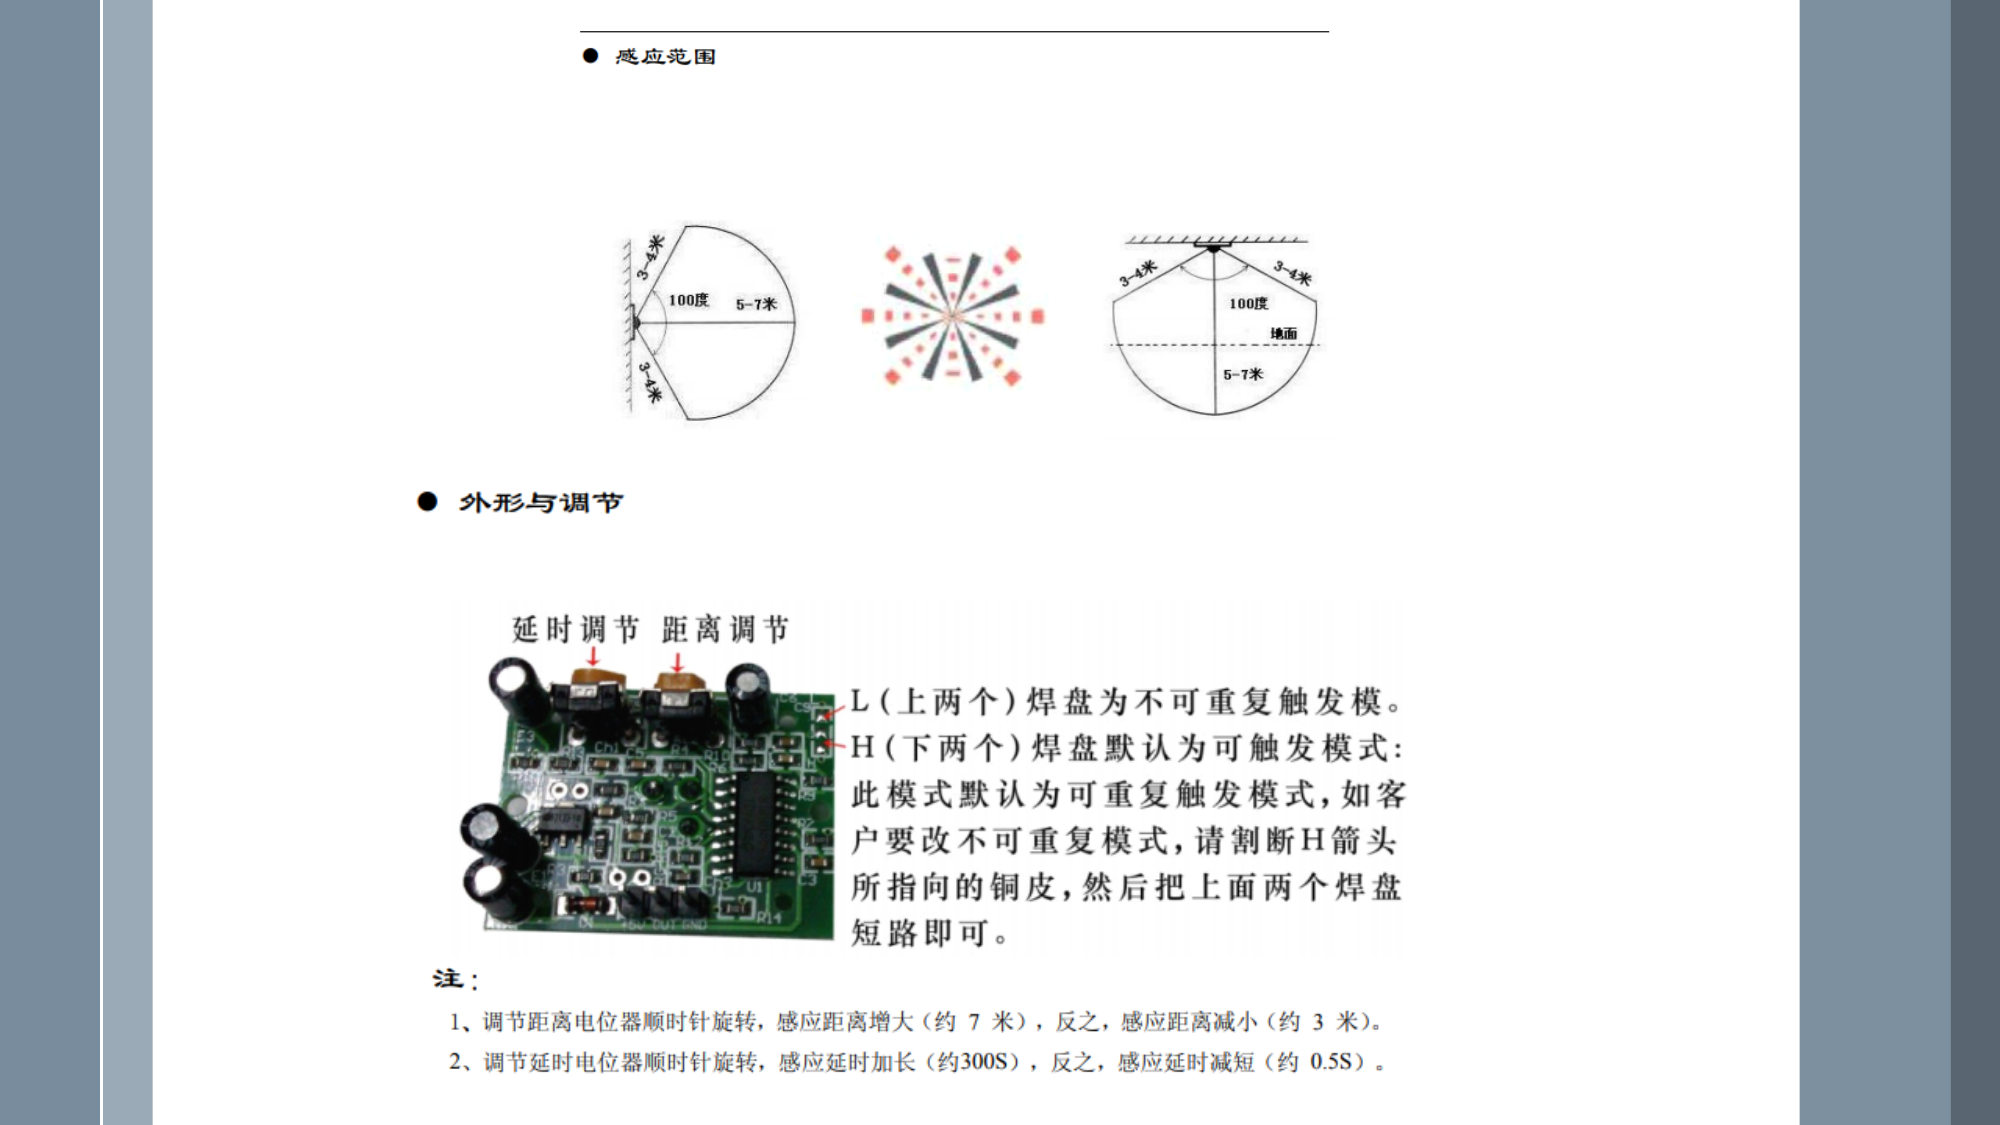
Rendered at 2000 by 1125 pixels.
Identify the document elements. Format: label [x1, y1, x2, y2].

picture [397, 30, 1438, 1094]
